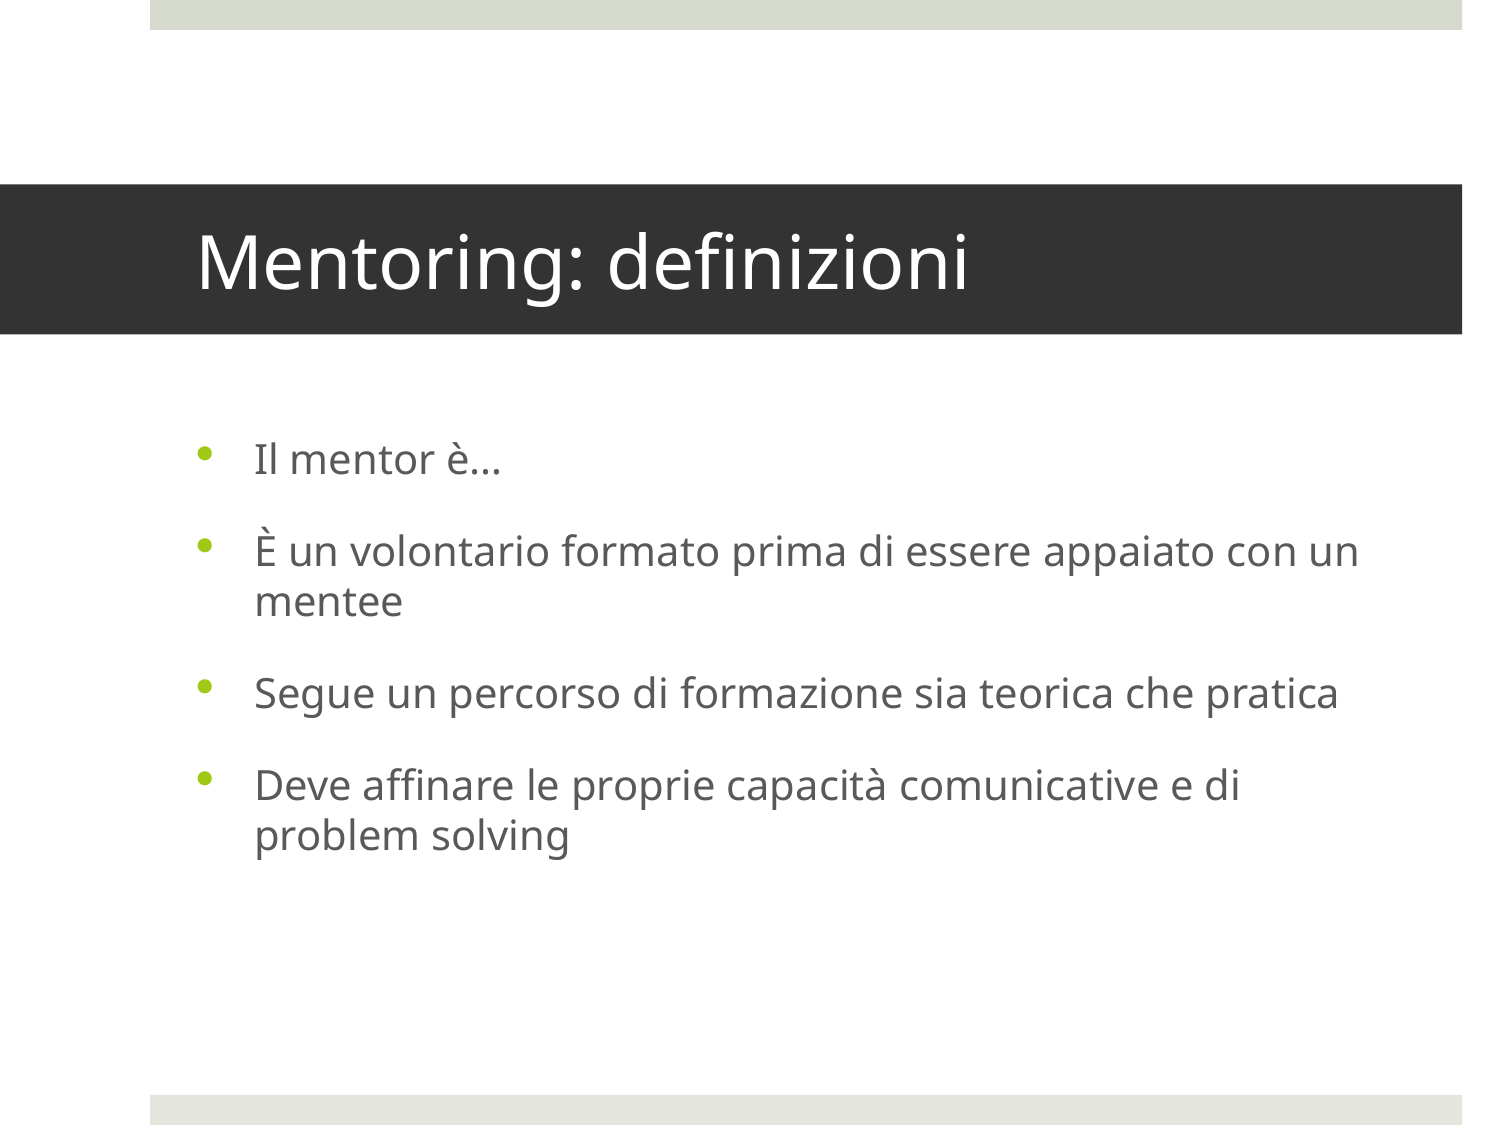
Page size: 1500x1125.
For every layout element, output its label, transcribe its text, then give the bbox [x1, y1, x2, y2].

title Mentoring: definizioni [0, 184, 1463, 335]
list Il mentor è… È un volontario formato prima di essere appaiato con un mentee Segue un percorso di formazione sia teorica che pratica Deve affinare le proprie capacità comunicative e di problem solving [182, 425, 1432, 1028]
